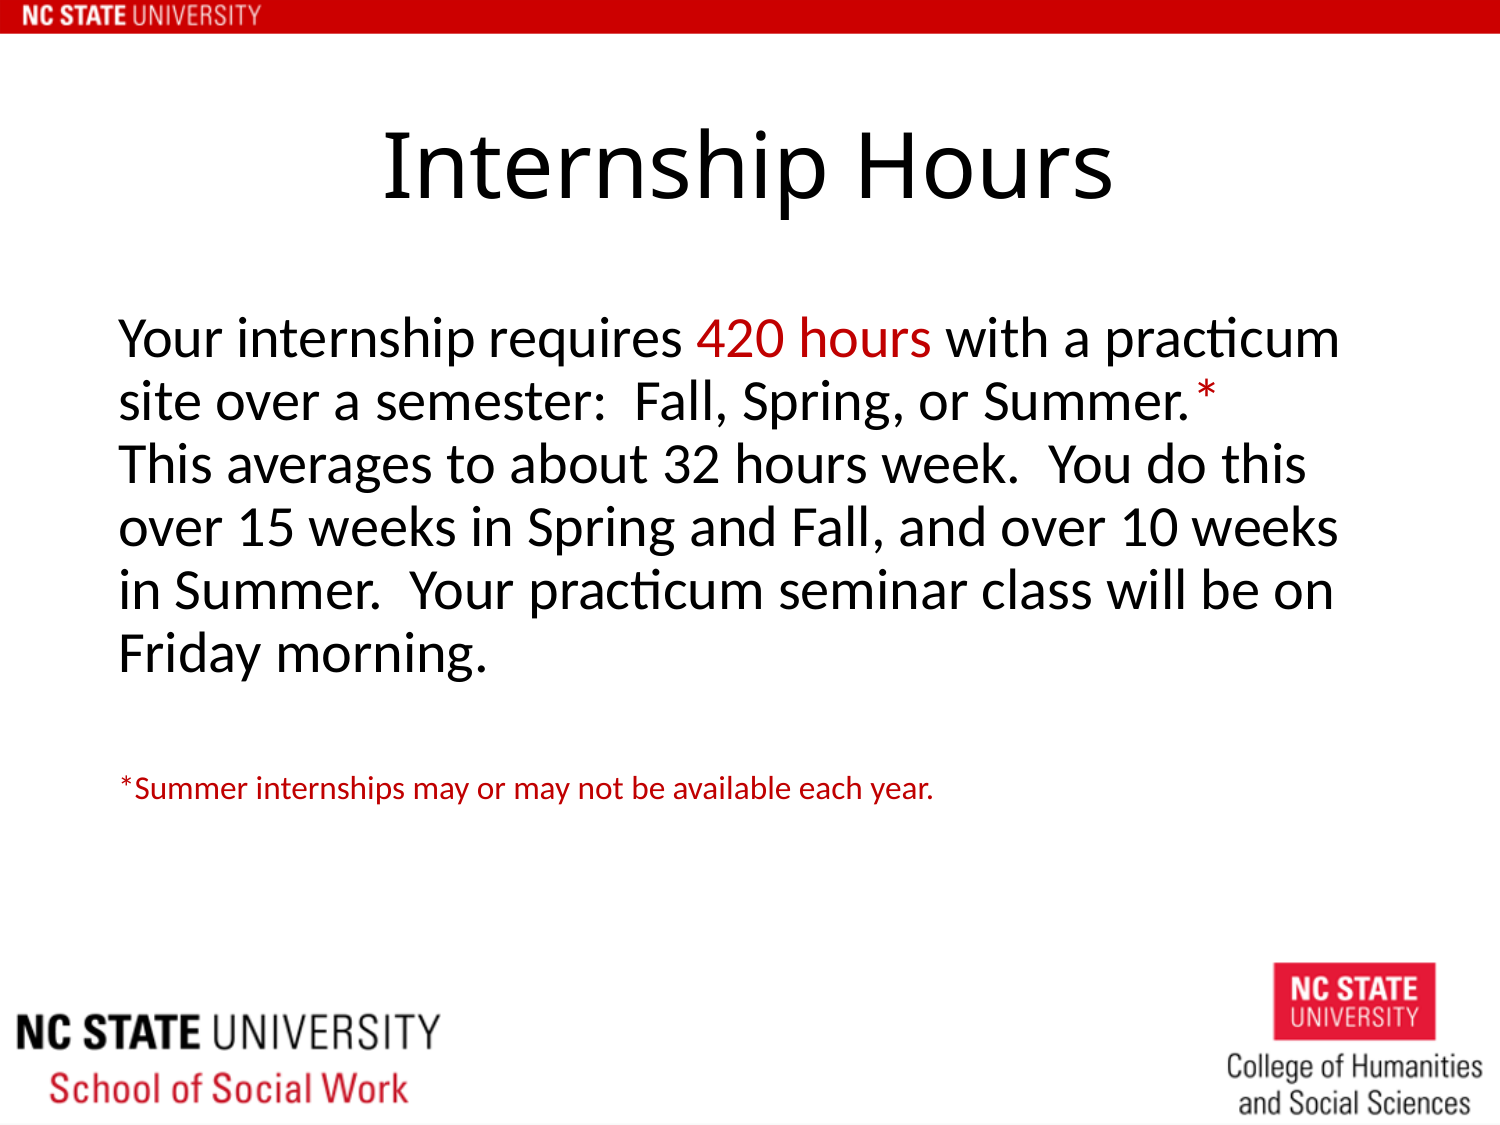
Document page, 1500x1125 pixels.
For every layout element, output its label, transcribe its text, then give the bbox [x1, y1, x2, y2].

list Your internship requires 420 hours with a practicum site over a semester: Fall, Spring, or Summer.* This averages to about 32 hours week. You do this over 15 weeks in Spring and Fall, and over 10 weeks in Summer. Your practicum seminar class will be on Friday morning. *Summer internships may or may not be available each year. [103, 299, 1397, 1014]
title Internship Hours [76, 59, 1422, 278]
picture [0, 0, 1500, 1125]
